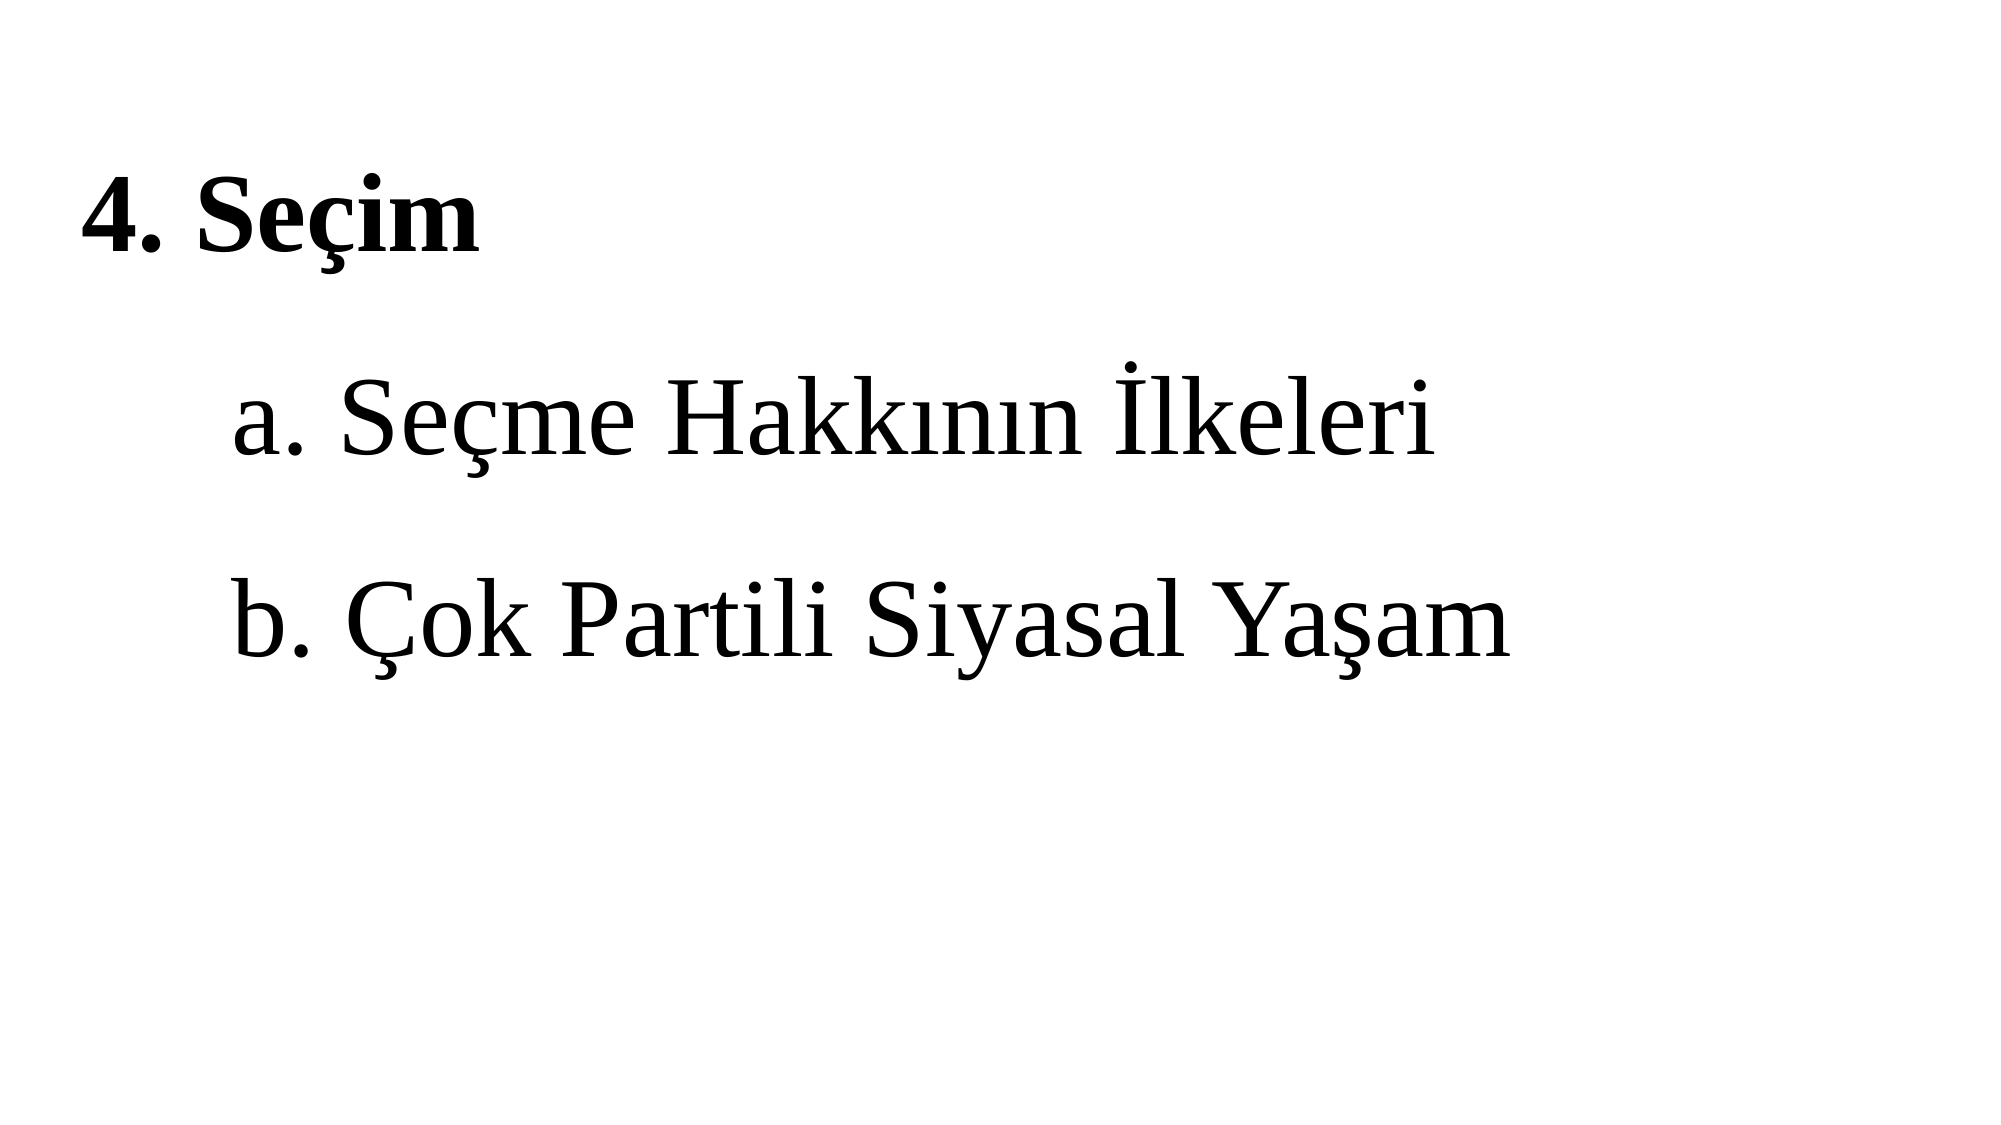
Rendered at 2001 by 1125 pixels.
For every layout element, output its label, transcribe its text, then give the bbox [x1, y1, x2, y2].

text_box 4. Seçim a. Seçme Hakkının İlkeleri b. Çok Partili Siyasal Yaşam [66, 64, 1894, 687]
